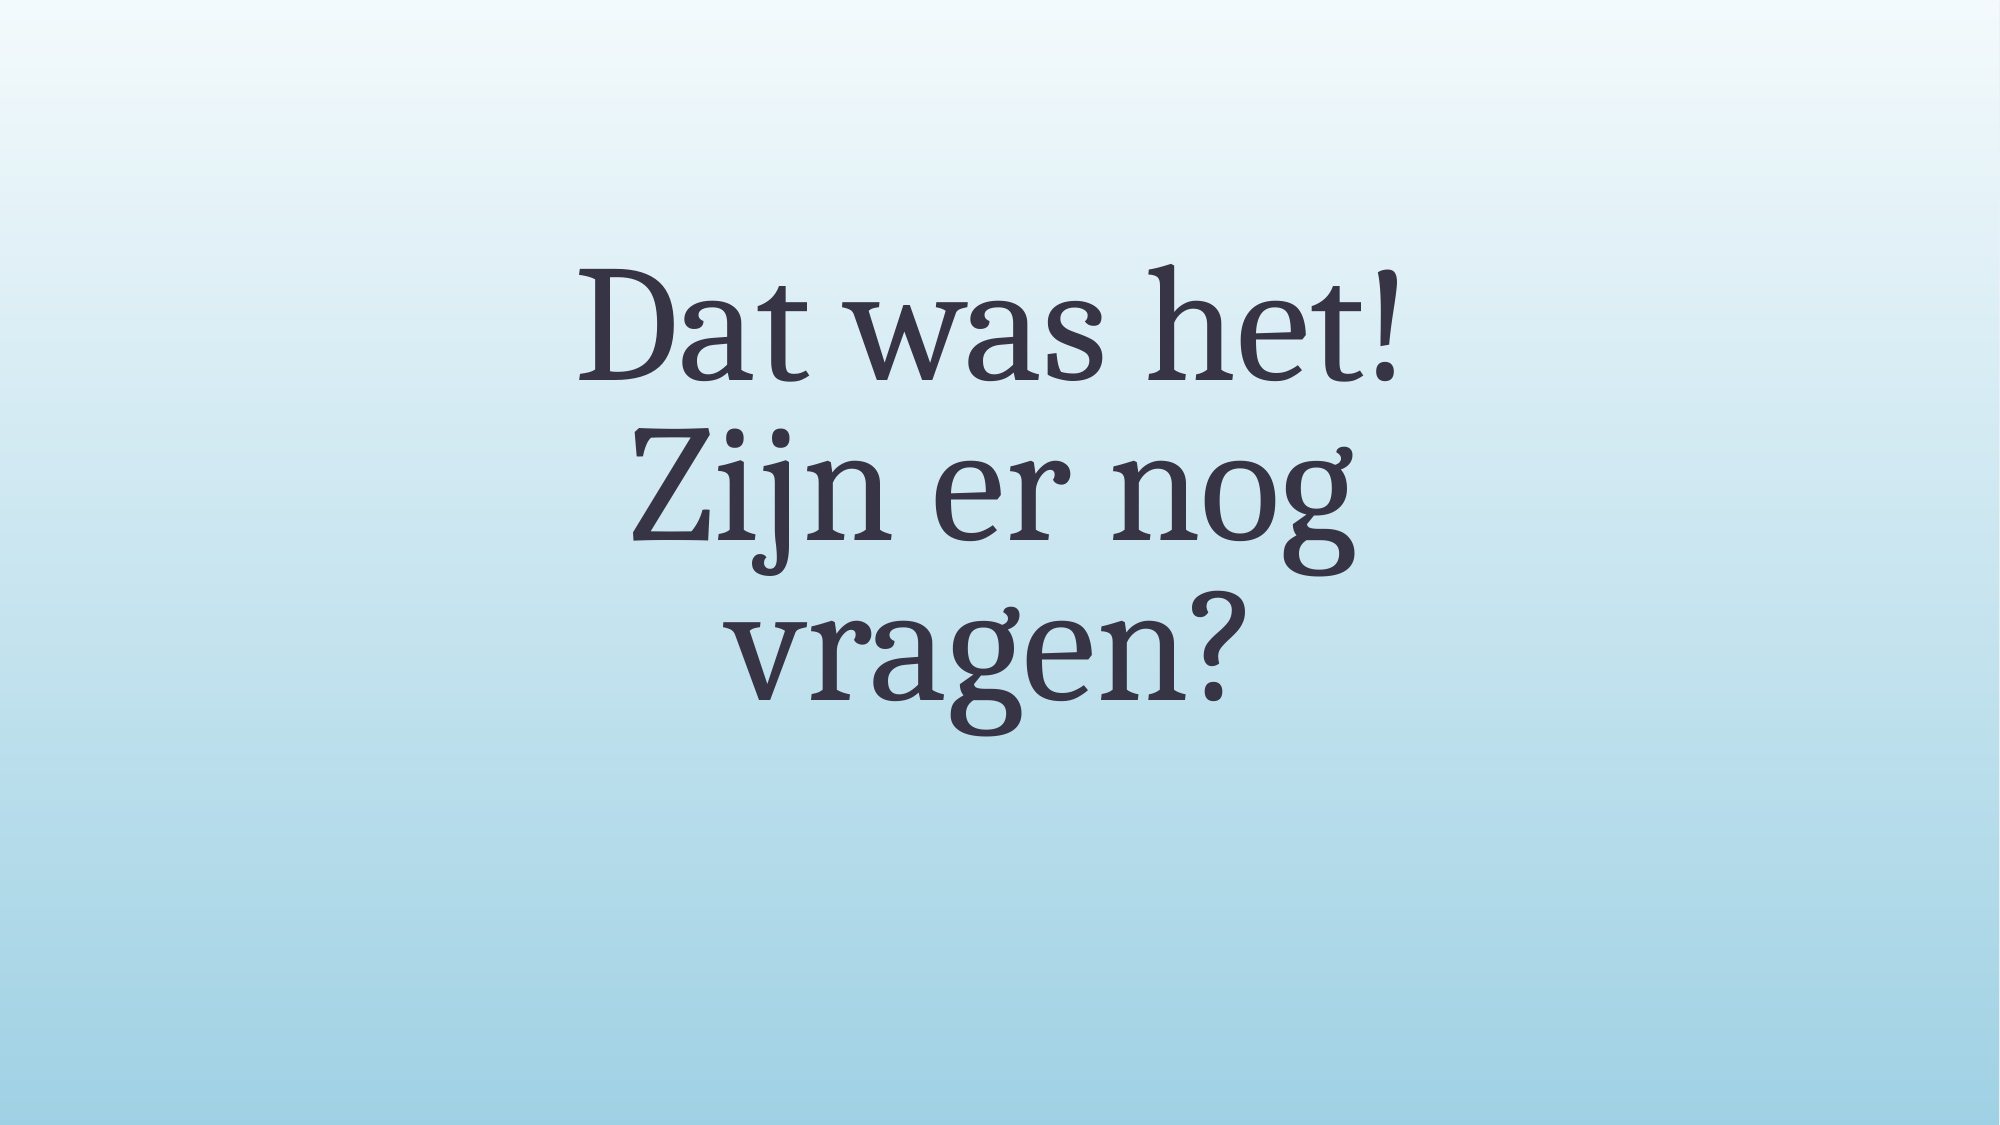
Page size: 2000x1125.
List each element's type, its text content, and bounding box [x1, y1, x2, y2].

title Dat was het! Zijn er nog vragen? [480, 349, 1508, 740]
